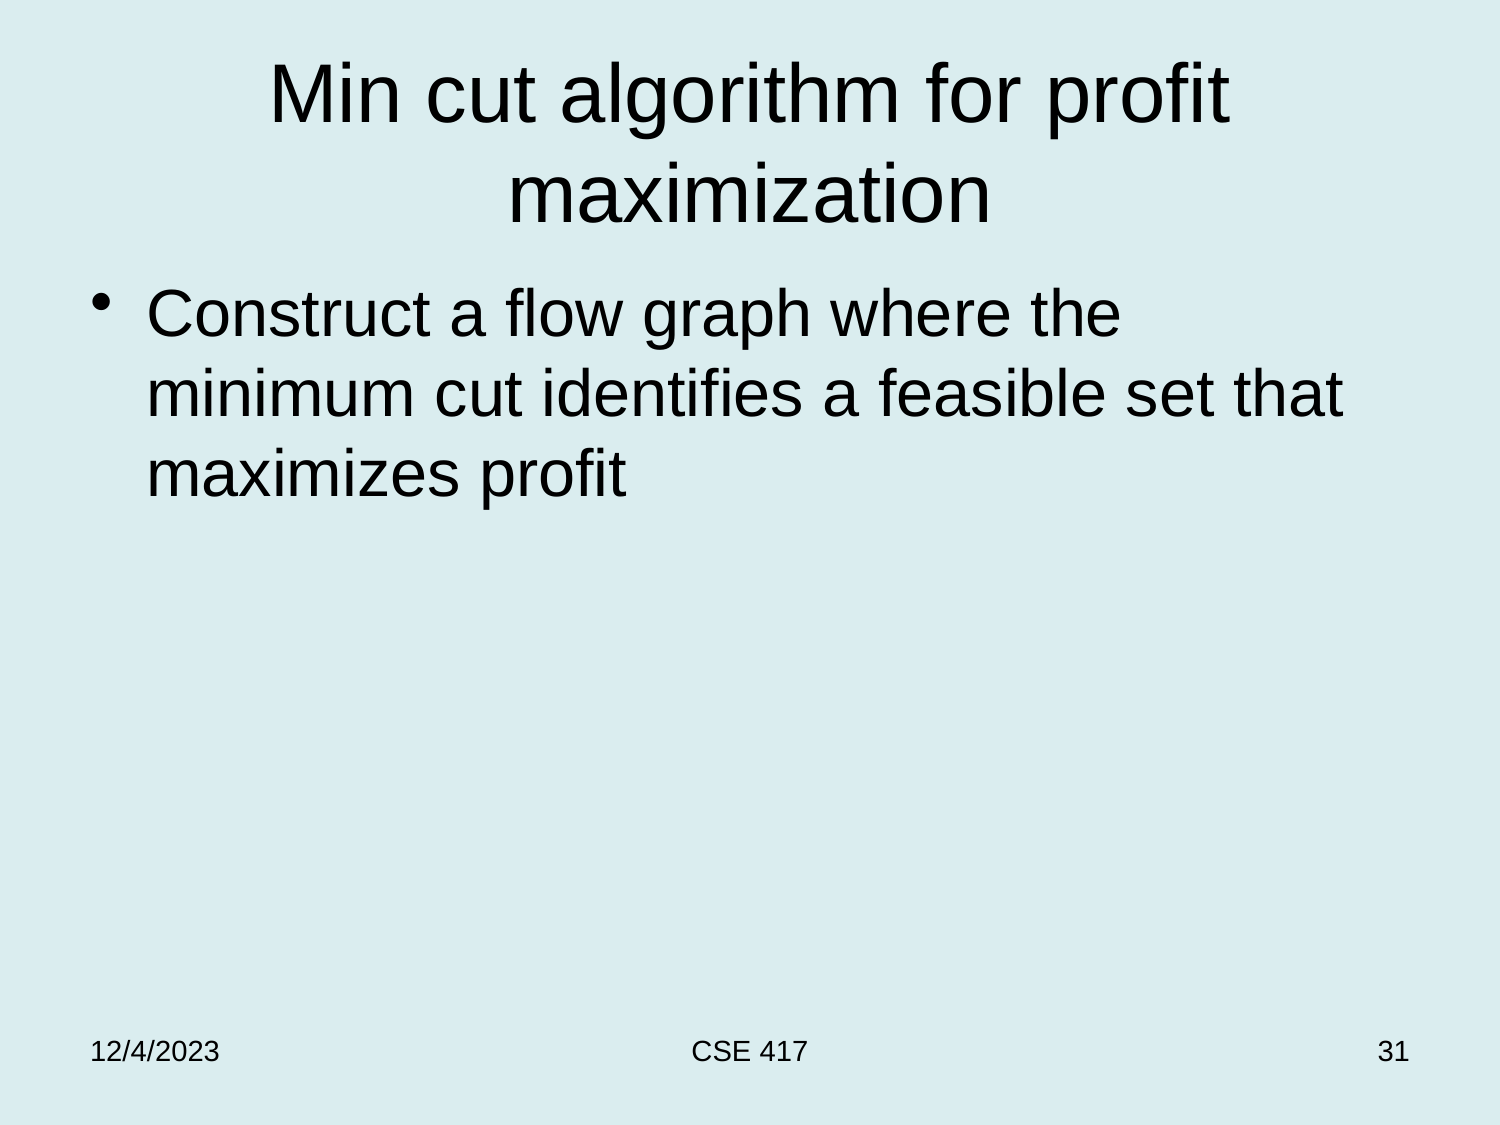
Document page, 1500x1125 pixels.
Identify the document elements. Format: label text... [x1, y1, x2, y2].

title Min cut algorithm for profit maximization [75, 45, 1425, 233]
slide_number 31 [1074, 1024, 1426, 1103]
footer CSE 417 [512, 1024, 988, 1103]
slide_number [74, 1024, 426, 1103]
list Construct a flow graph where the minimum cut identifies a feasible set that maximizes profit [75, 262, 1425, 1005]
